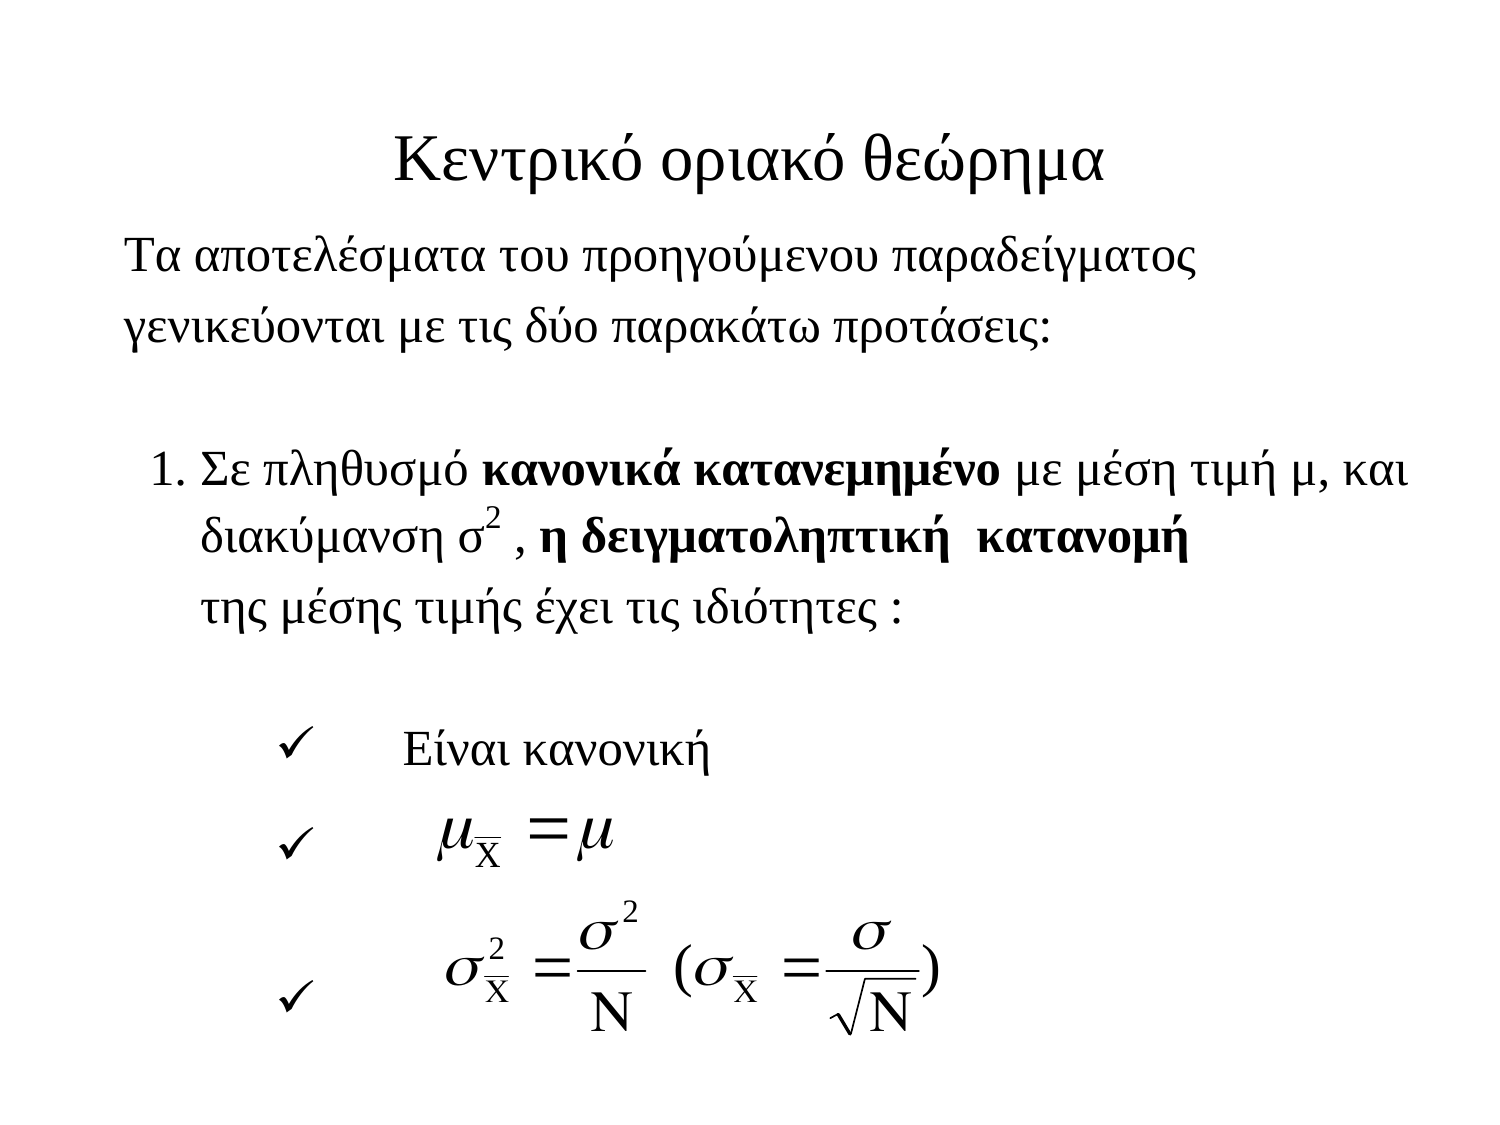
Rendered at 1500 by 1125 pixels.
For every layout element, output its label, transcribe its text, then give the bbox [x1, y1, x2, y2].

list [123, 220, 1432, 1125]
title Κεντρικό οριακό θεώρημα [112, 99, 1388, 209]
